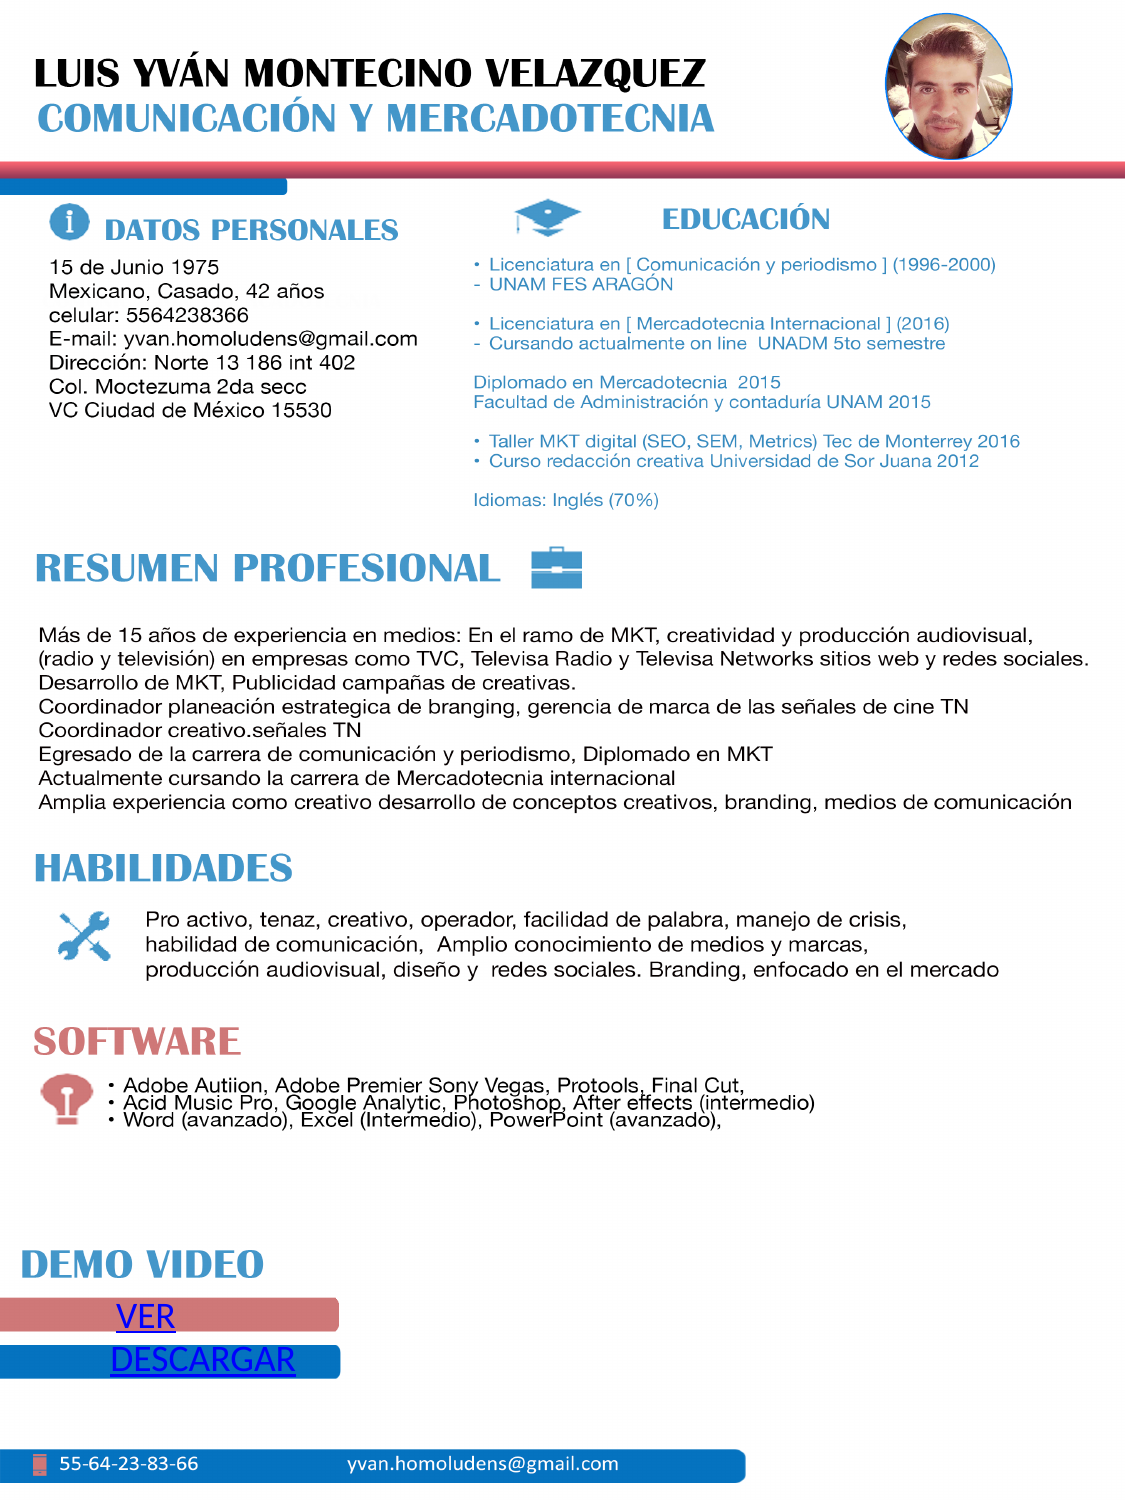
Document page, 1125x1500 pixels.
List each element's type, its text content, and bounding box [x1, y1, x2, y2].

text_box DESCARGAR [95, 1327, 311, 1387]
picture [0, 0, 1125, 1500]
text_box VER [101, 1283, 191, 1343]
